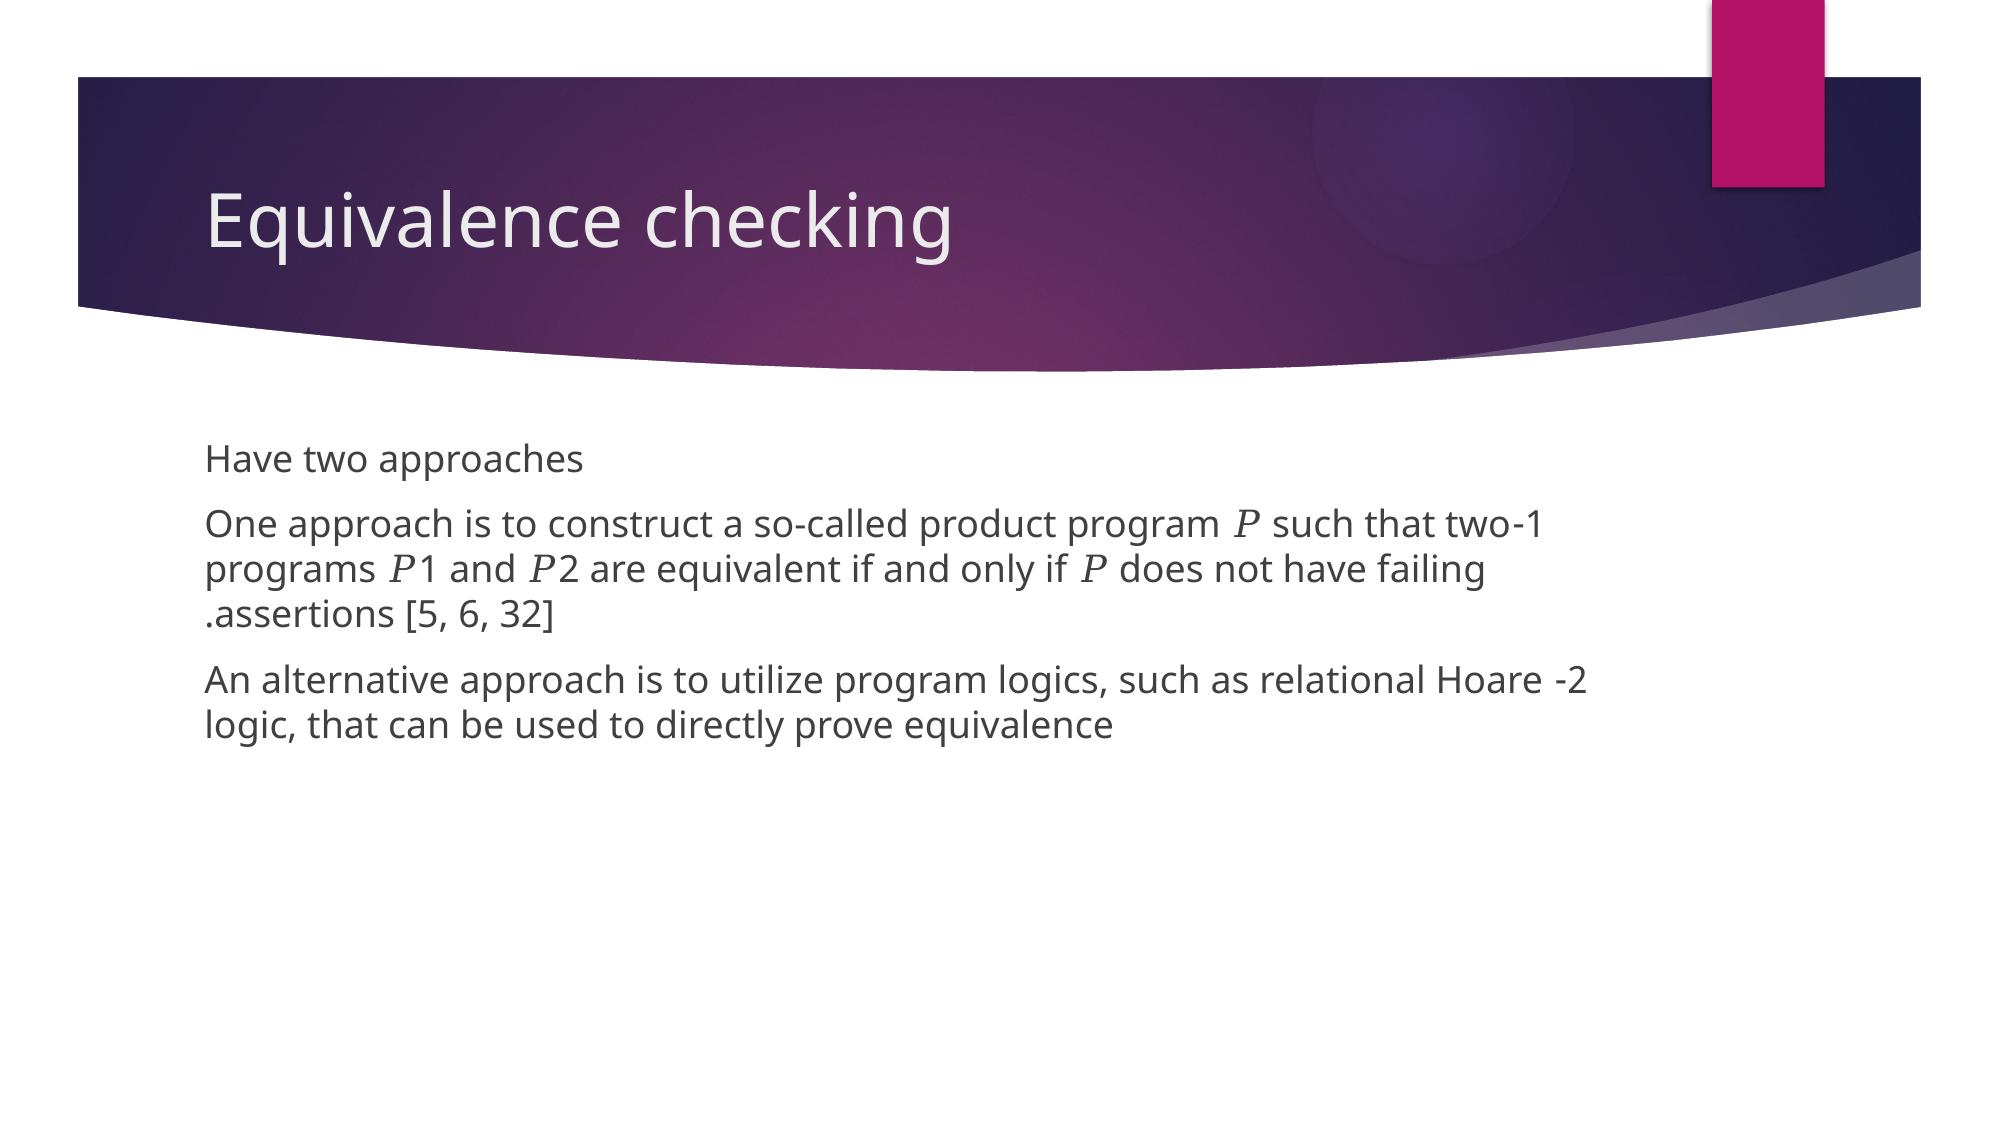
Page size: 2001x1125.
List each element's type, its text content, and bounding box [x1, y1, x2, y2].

list Have two approaches 1-One approach is to construct a so-called product program 𝑃 such that two programs 𝑃1 and 𝑃2 are equivalent if and only if 𝑃 does not have failing assertions [5, 6, 32]. 2- An alternative approach is to utilize program logics, such as relational Hoare logic, that can be used to directly prove equivalence [189, 427, 1638, 988]
title Equivalence checking [189, 159, 1627, 276]
